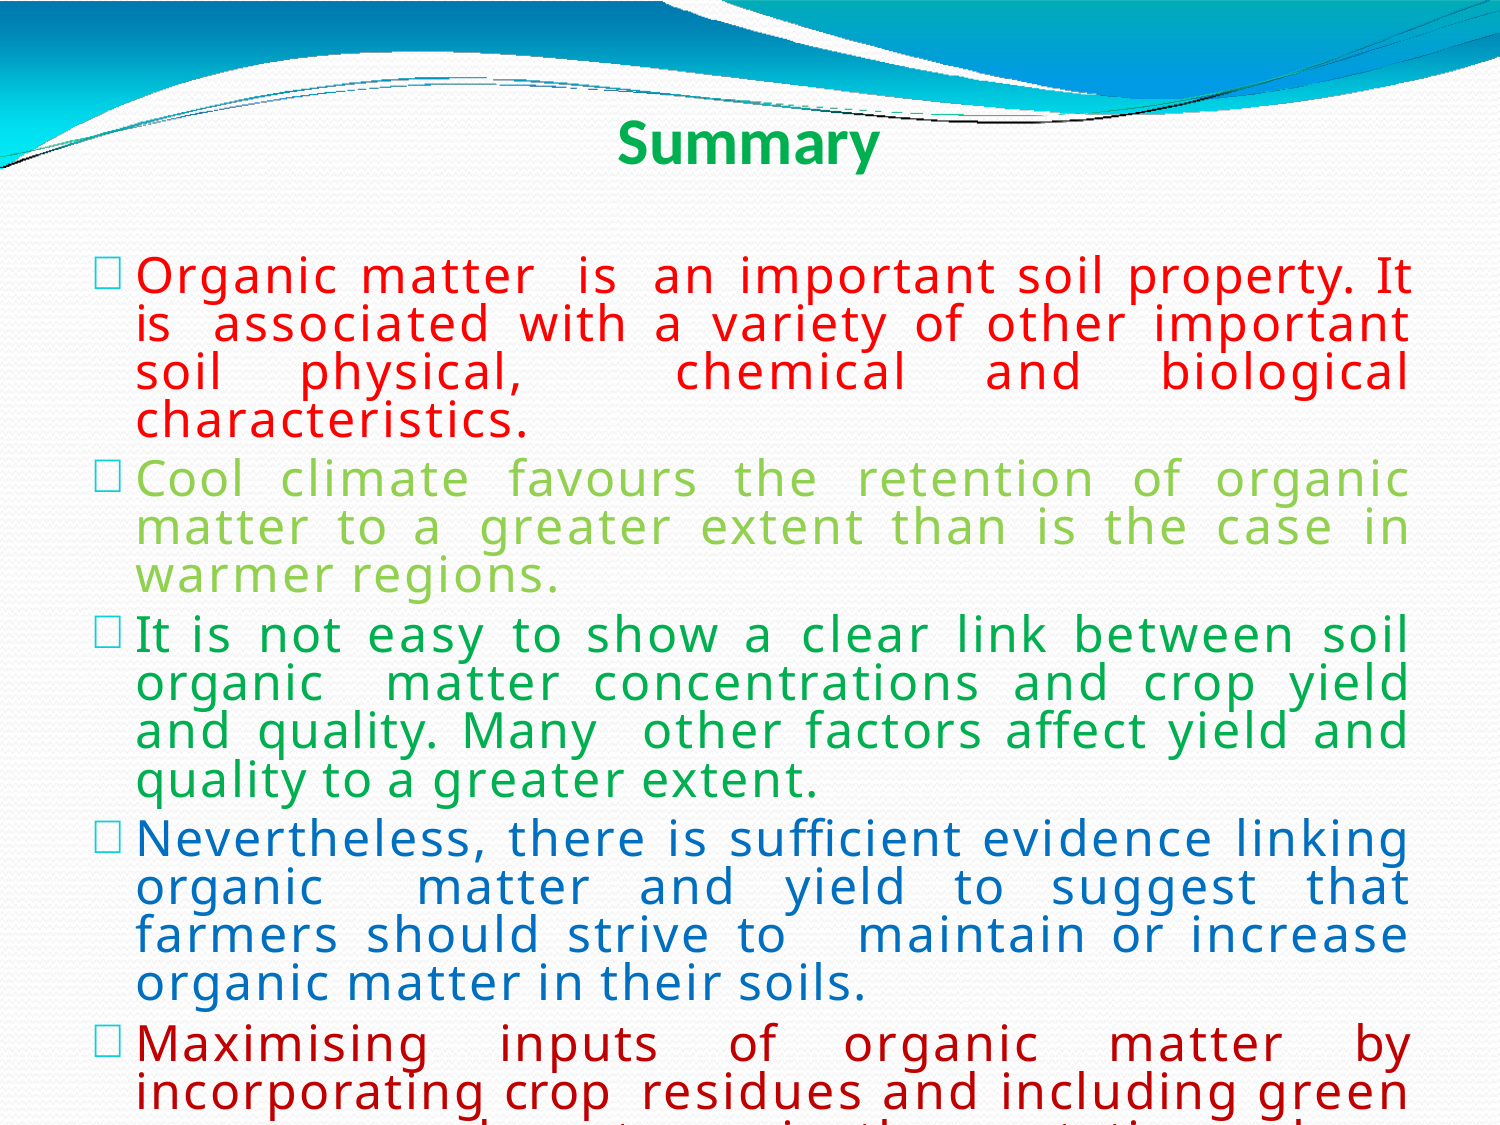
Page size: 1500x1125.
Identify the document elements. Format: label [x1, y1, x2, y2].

text_box [0, 0, 1500, 1125]
